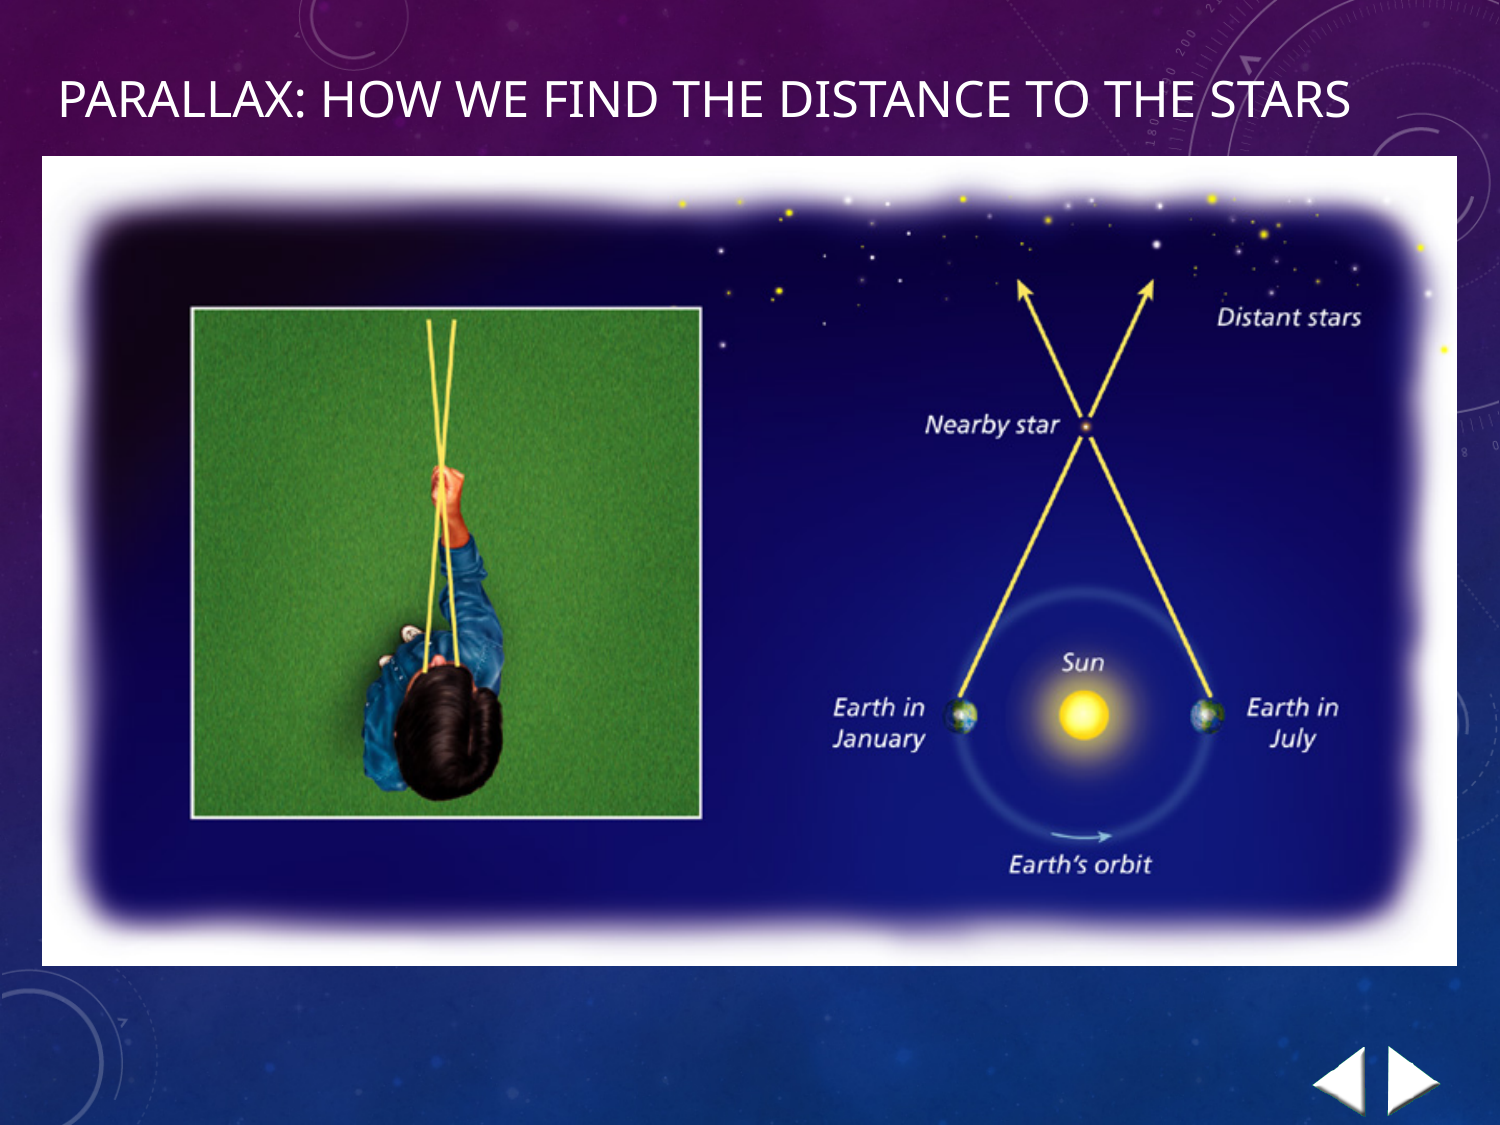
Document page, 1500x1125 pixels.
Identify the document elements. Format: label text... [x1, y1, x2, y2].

title Parallax: How we find the distance to the stars [42, 37, 1457, 156]
picture [0, 0, 1500, 1125]
